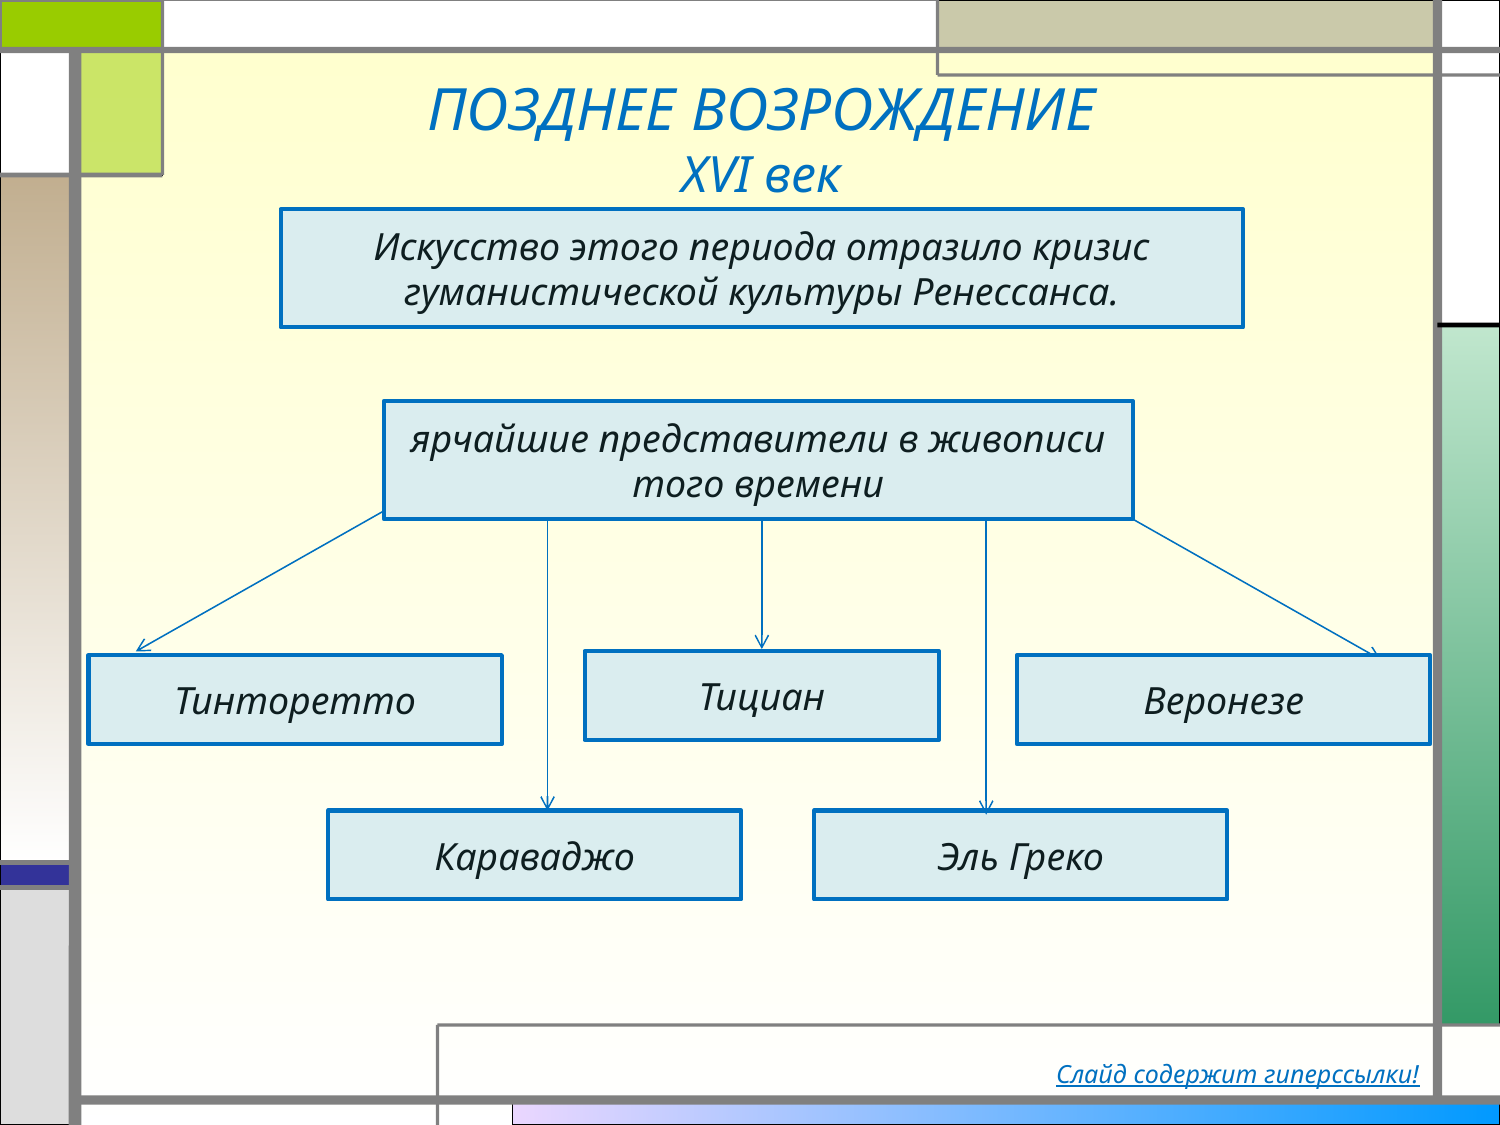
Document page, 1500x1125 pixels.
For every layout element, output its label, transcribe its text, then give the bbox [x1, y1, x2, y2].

text_box Тинторетто [86, 653, 504, 746]
text_box Веронезе [1015, 653, 1432, 746]
text_box Слайд содержит гиперссылки! [779, 1051, 1435, 1096]
text_box ярчайшие представители в живописи того времени [382, 399, 1135, 521]
text_box Тициан [583, 649, 941, 742]
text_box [1132, 518, 1381, 660]
text_box Эль Греко [812, 808, 1229, 901]
title ПОЗДНЕЕ ВОЗРОЖДЕНИЕ XVI век [123, 66, 1399, 209]
text_box Искусство этого периода отразило кризис гуманистической культуры Ренессанса. [279, 207, 1245, 329]
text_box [135, 510, 384, 652]
text_box Караваджо [326, 808, 743, 901]
